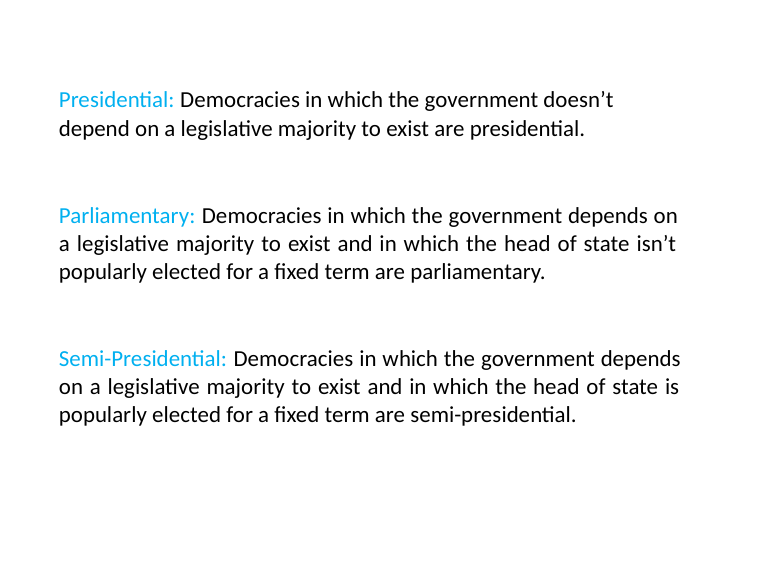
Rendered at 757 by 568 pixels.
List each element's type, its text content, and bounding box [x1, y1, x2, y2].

text_box Parliamentary: Democracies in which the government depends on a legislative majority to exist and in which the head of state isn’t popularly elected for a fixed term are parliamentary. Semi-Presidential: Democracies in which the government depends on a legislative majority to exist and in which the head of state is popularly elected for a fixed term are semi-presidential. [56, 198, 689, 427]
title Presidential: Democracies in which the government doesn’t depend on a legislative majority to exist are presidential. [56, 83, 627, 180]
